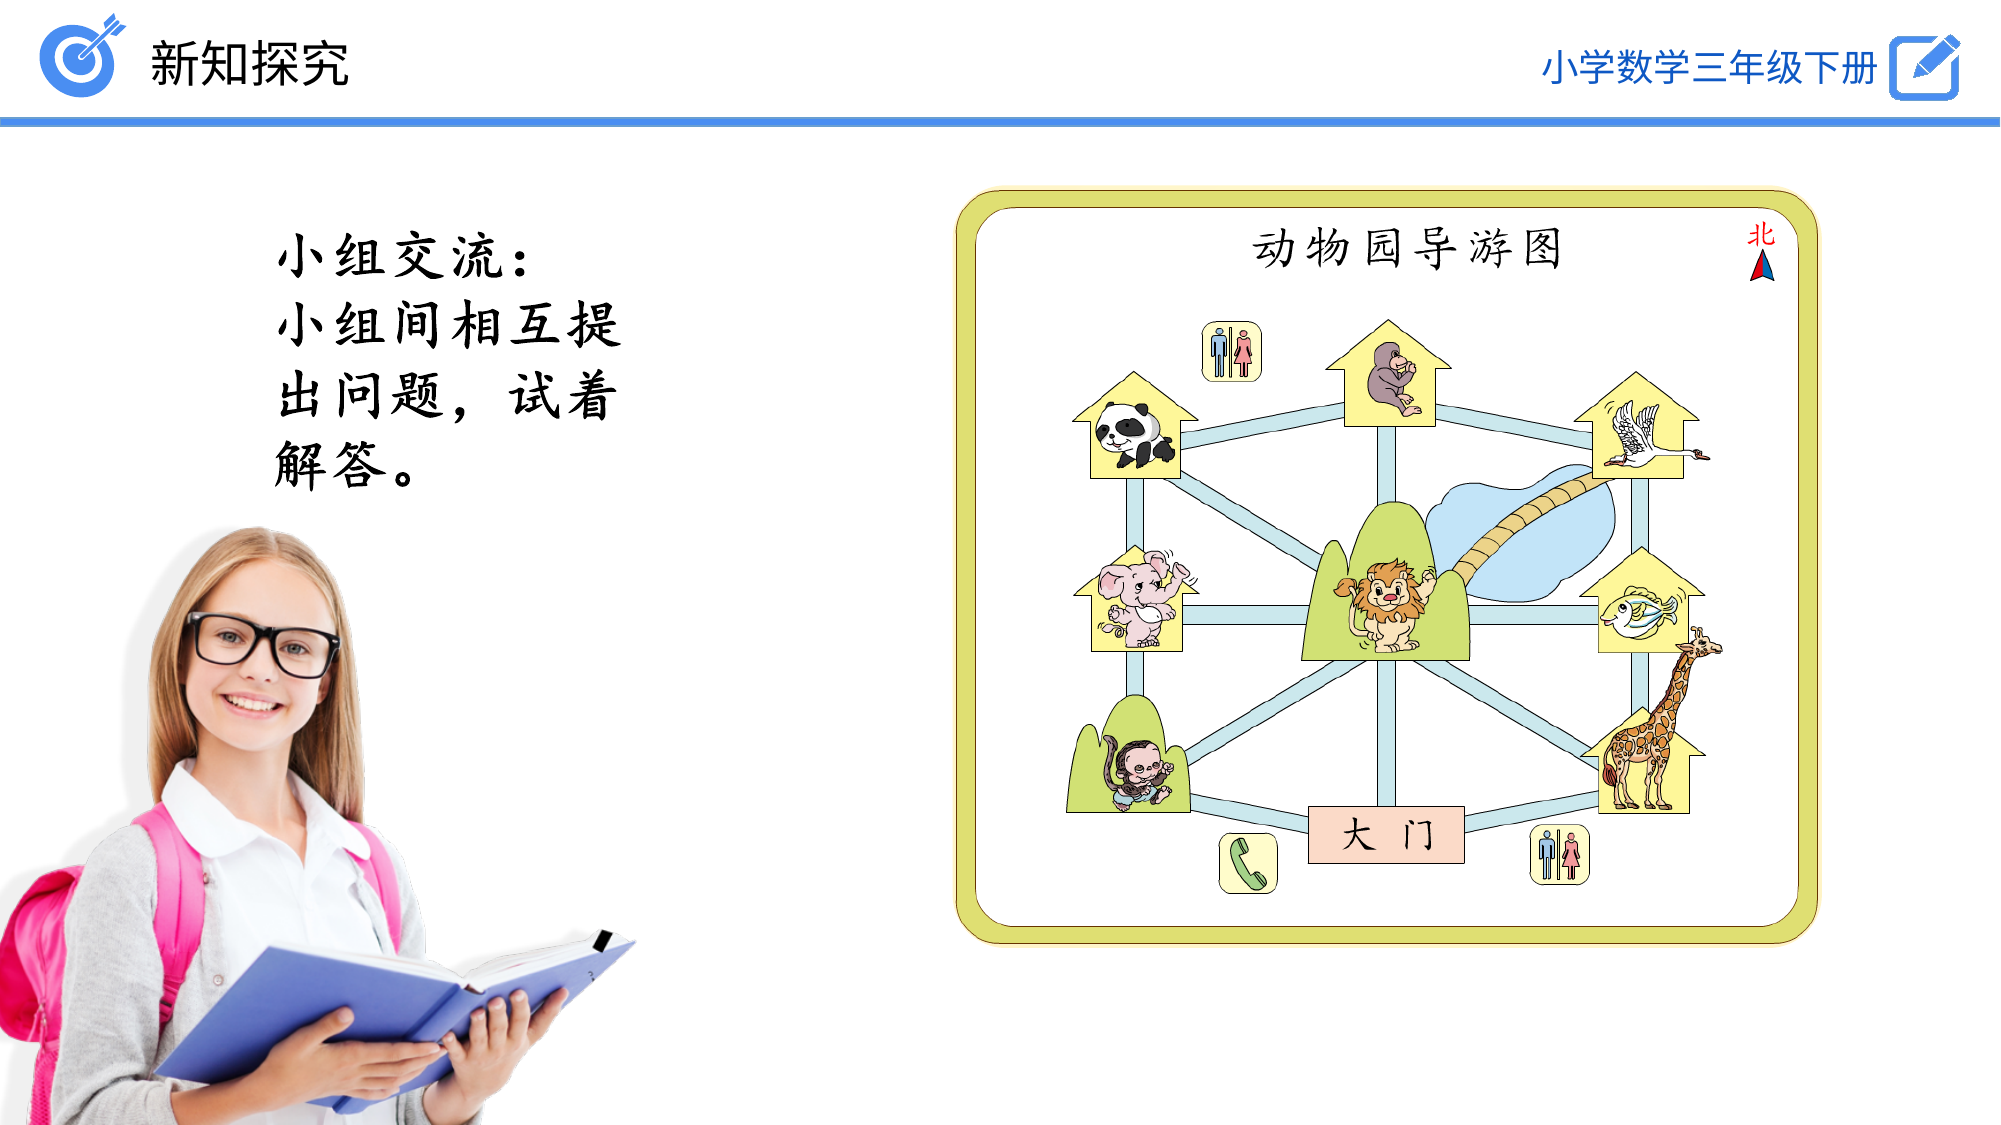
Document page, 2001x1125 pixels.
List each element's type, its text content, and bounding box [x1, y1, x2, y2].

text_box [515, 251, 525, 260]
text_box [355, 372, 380, 420]
text_box [335, 264, 357, 277]
text_box [347, 386, 371, 404]
text_box [568, 368, 617, 421]
text_box [335, 333, 357, 346]
text_box [394, 230, 445, 279]
text_box [351, 308, 385, 344]
text_box [310, 317, 323, 333]
text_box [412, 301, 438, 350]
text_box [510, 302, 560, 344]
text_box [290, 233, 304, 279]
text_box [401, 300, 410, 309]
picture [0, 512, 641, 1125]
text_box [351, 239, 385, 275]
text_box [461, 231, 494, 279]
text_box [397, 307, 405, 344]
text_box [451, 299, 477, 350]
text_box [290, 301, 304, 347]
text_box [508, 370, 560, 419]
text_box [278, 318, 287, 335]
text_box [336, 301, 356, 335]
text_box [278, 249, 287, 267]
text_box [275, 440, 327, 492]
text_box [310, 248, 323, 264]
text_box [566, 300, 622, 349]
text_box [515, 267, 525, 277]
text_box [457, 236, 466, 244]
text_box [280, 369, 318, 418]
text_box [452, 247, 460, 255]
text_box [336, 232, 356, 266]
text_box [338, 379, 345, 418]
text_box [407, 312, 427, 337]
picture [952, 185, 1822, 948]
text_box [332, 441, 387, 489]
text_box [390, 372, 444, 418]
text_box 新知探究 [135, 24, 366, 100]
text_box [453, 253, 465, 277]
text_box [395, 472, 410, 487]
text_box [343, 372, 353, 382]
text_box [454, 407, 465, 424]
text_box [483, 256, 503, 278]
text_box [477, 308, 500, 346]
